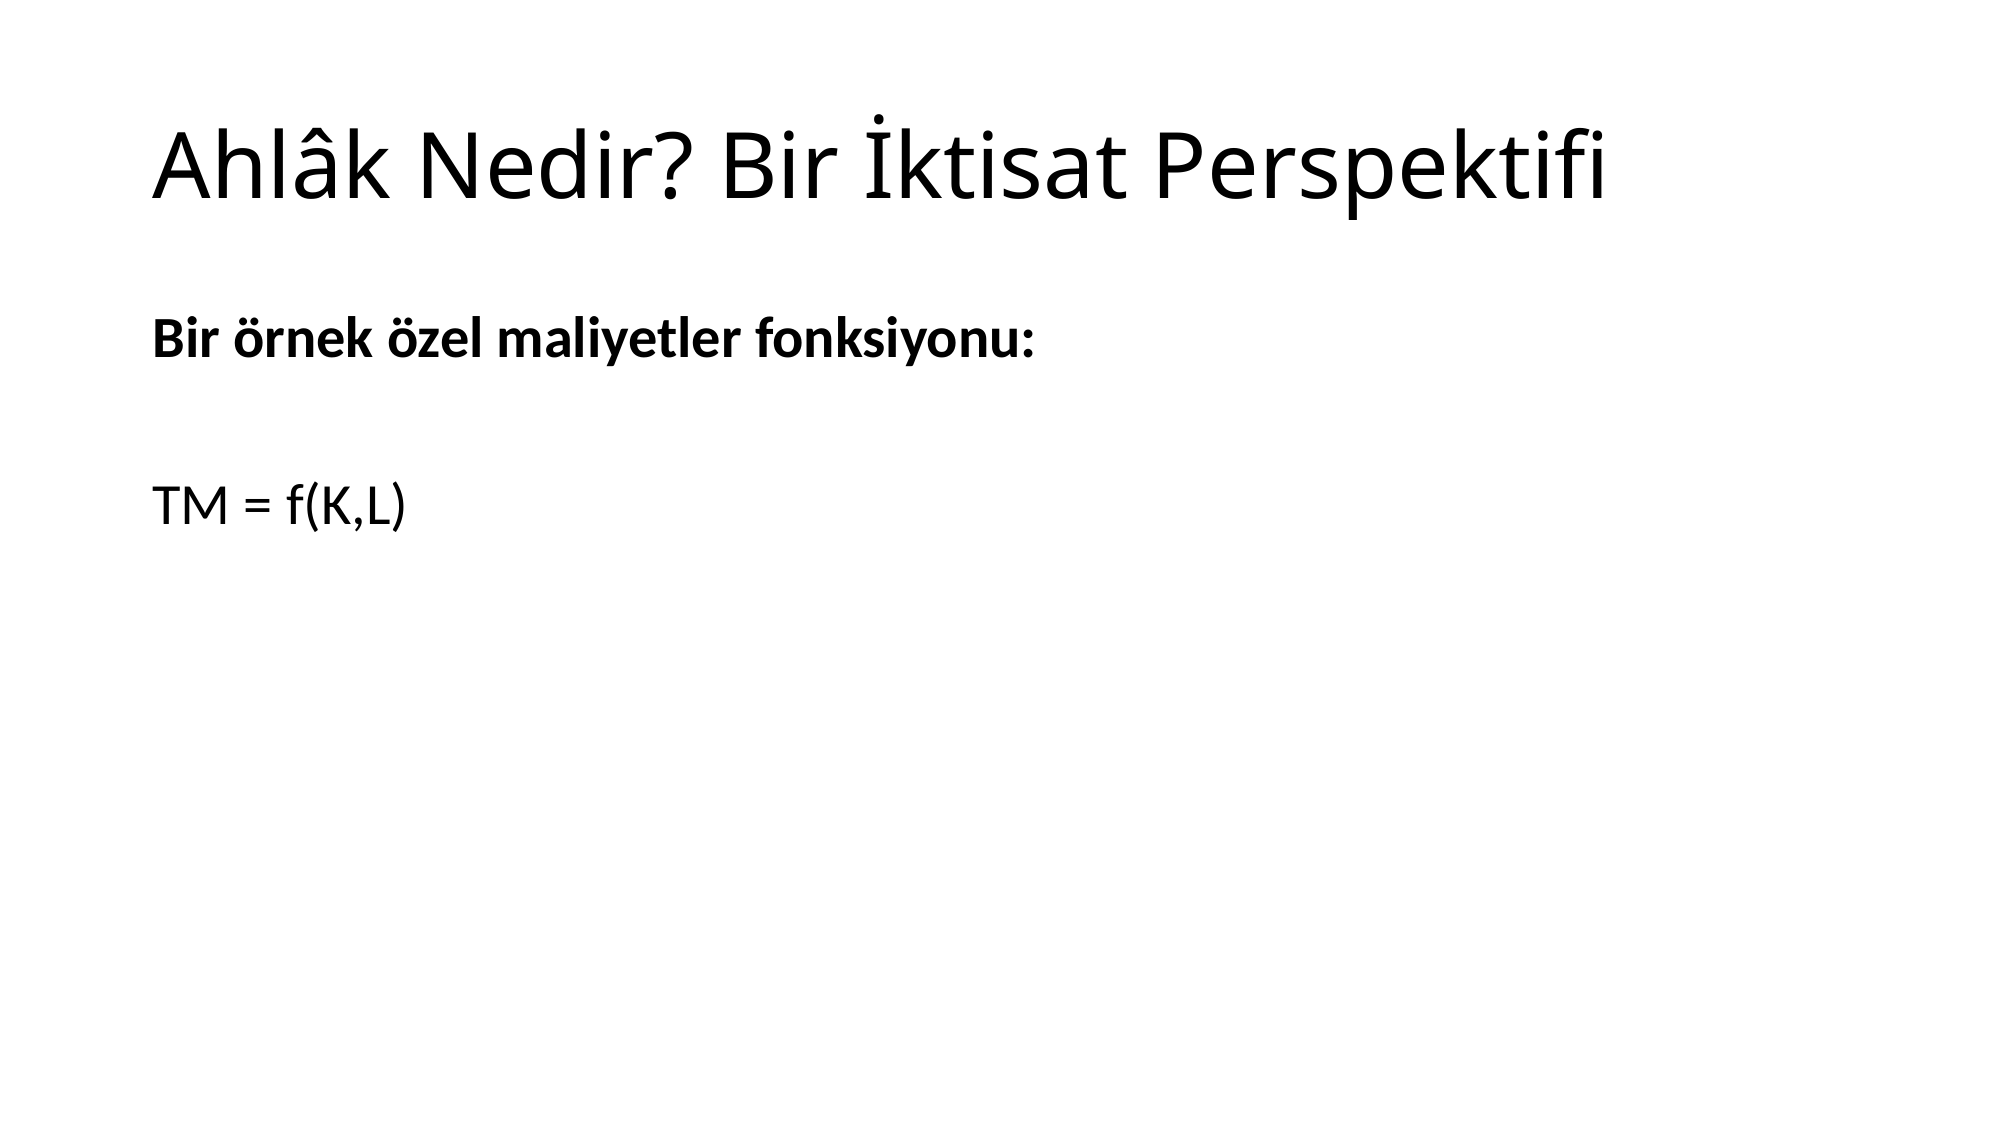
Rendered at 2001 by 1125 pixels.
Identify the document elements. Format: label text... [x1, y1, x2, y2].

list Bir örnek özel maliyetler fonksiyonu: TM = f(K,L) [137, 299, 1863, 1014]
title Ahlâk Nedir? Bir İktisat Perspektifi [137, 59, 1863, 278]
